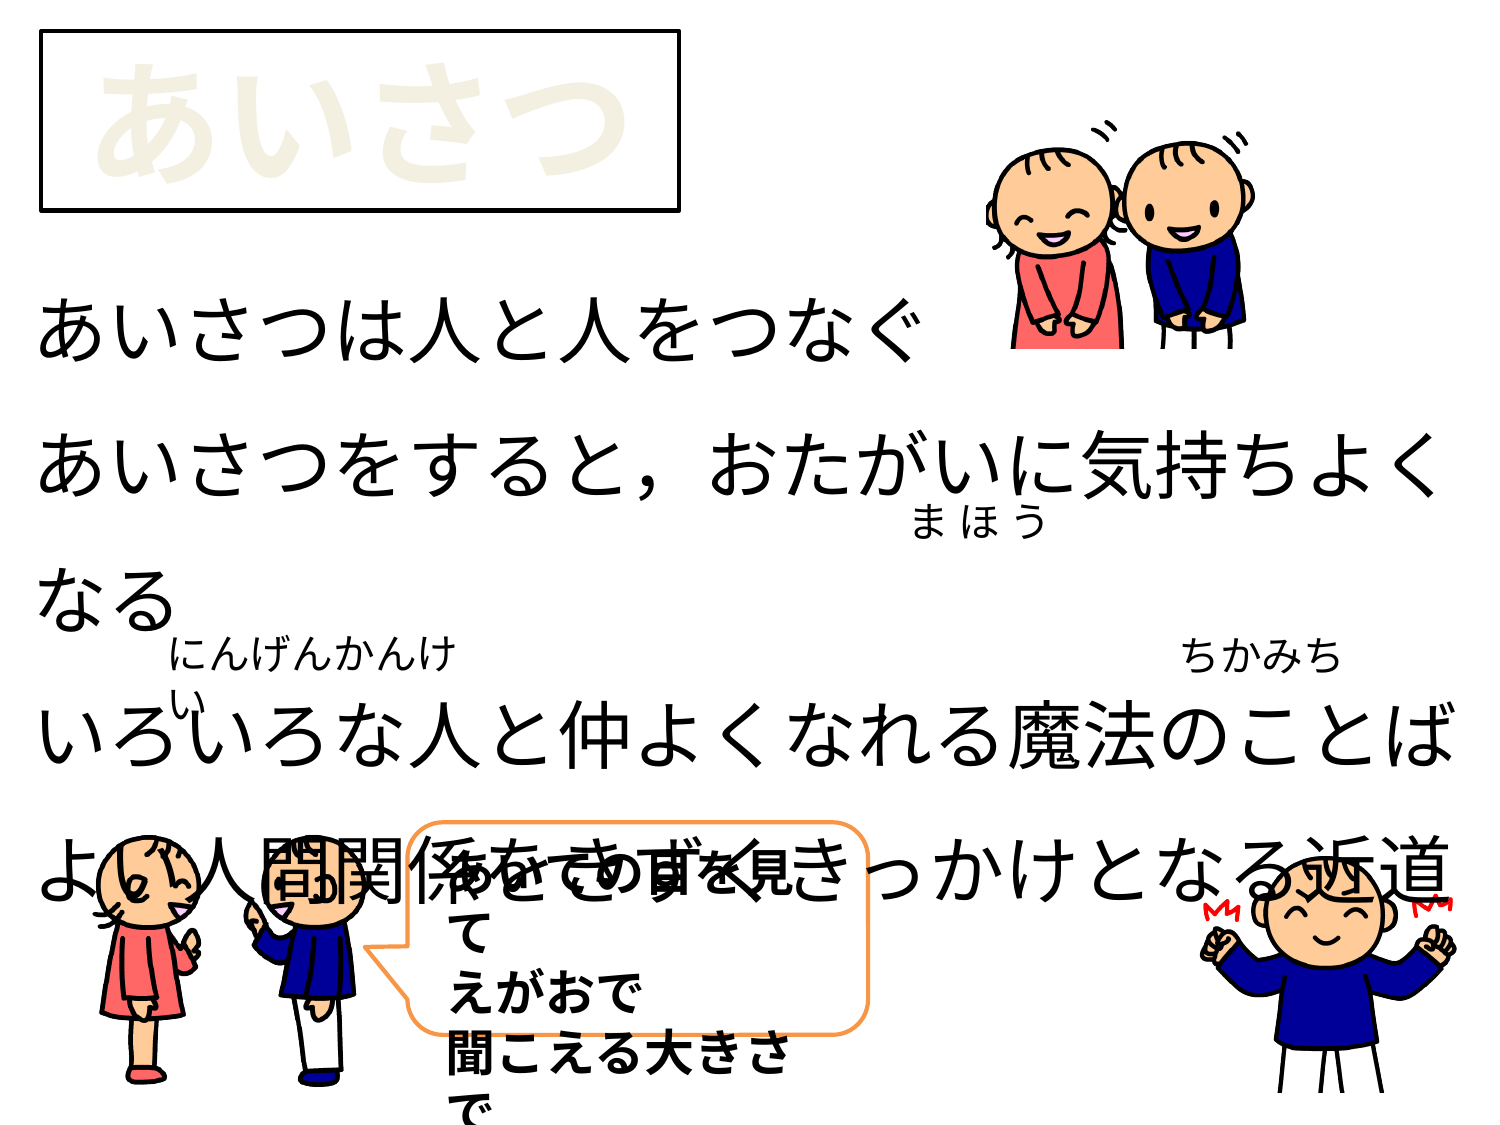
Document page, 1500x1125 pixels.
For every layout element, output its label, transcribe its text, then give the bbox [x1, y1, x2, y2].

text_box [377, 922, 431, 1035]
text_box ちかみち [1163, 622, 1361, 687]
picture [985, 77, 1257, 349]
text_box [845, 922, 871, 1035]
text_box あいさつ [39, 29, 681, 213]
text_box にんげんかんけい [151, 620, 506, 736]
text_box ま ほ う [892, 488, 1067, 553]
picture [1198, 833, 1458, 1093]
text_box あいさつは人と人をつなぐ あいさつをすると，おたがいに気持ちよくなる いろいろな人と仲よくなれる魔法のことば よい人間関係をきずくきっかけとなる近道 [17, 231, 1500, 922]
picture [88, 810, 373, 1095]
text_box あいての目を見て えがおで 聞こえる大きさで [431, 834, 845, 1125]
